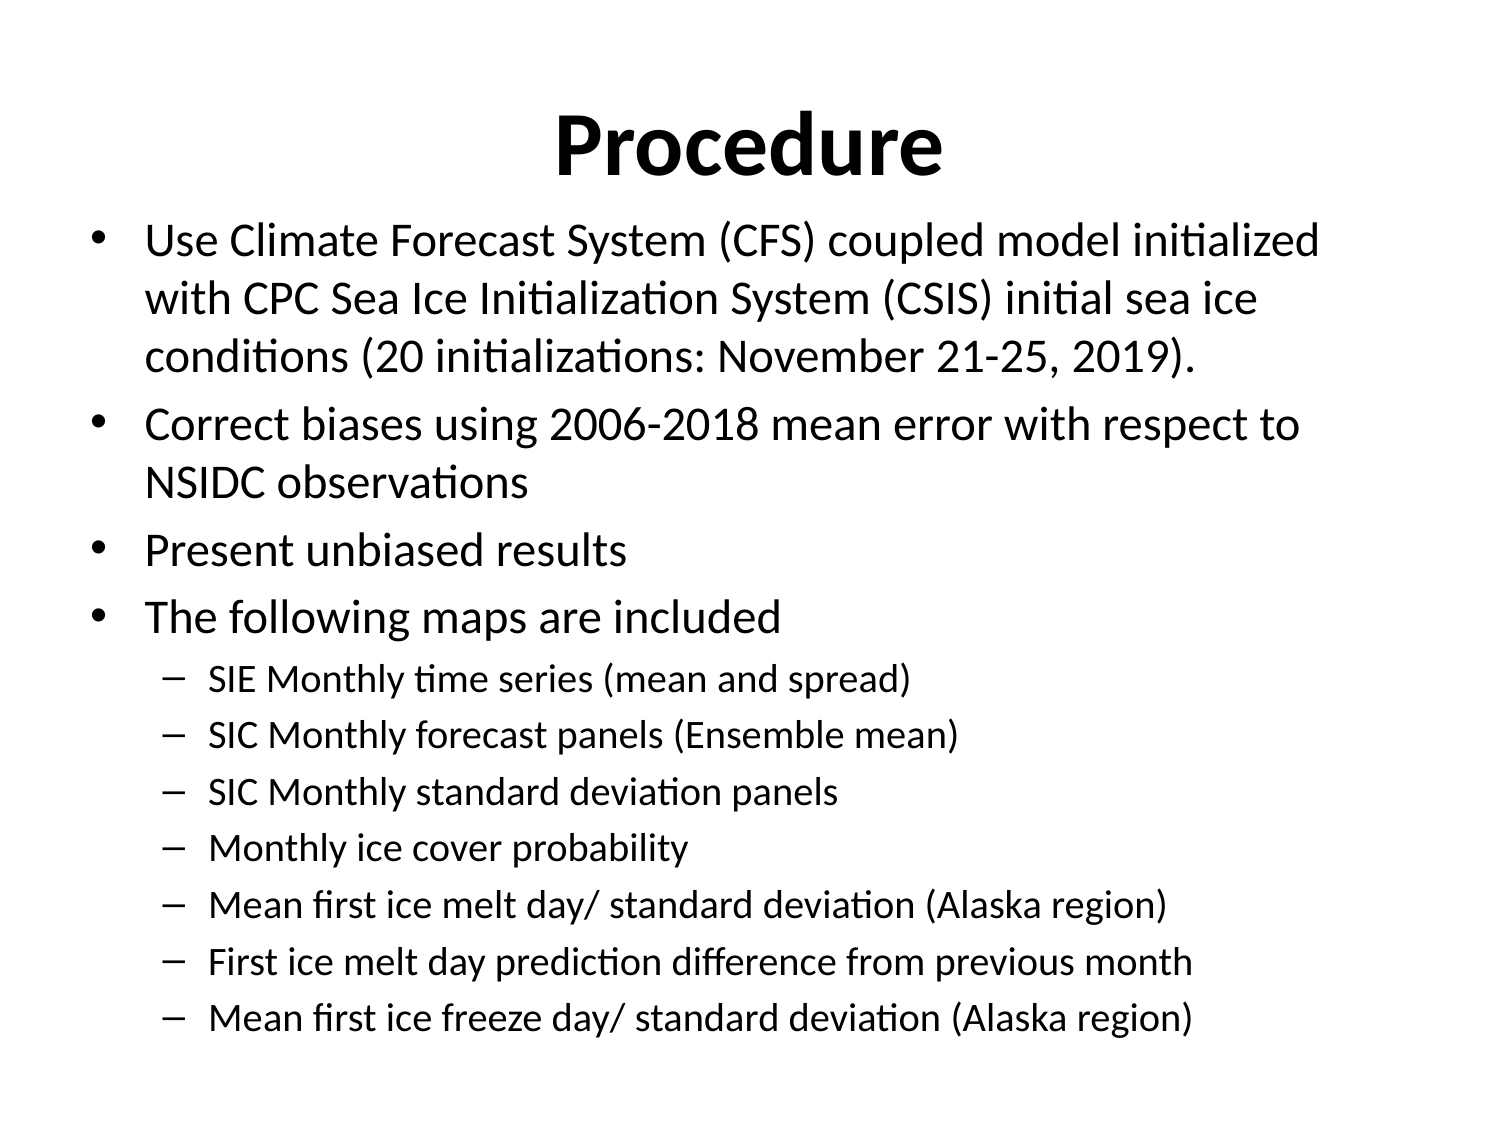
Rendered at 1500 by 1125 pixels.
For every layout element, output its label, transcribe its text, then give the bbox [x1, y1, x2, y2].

list Use Climate Forecast System (CFS) coupled model initialized with CPC Sea Ice Initialization System (CSIS) initial sea ice conditions (20 initializations: November 21-25, 2019). Correct biases using 2006-2018 mean error with respect to NSIDC observations Present unbiased results The following maps are included SIE Monthly time series (mean and spread) SIC Monthly forecast panels (Ensemble mean) SIC Monthly standard deviation panels Monthly ice cover probability Mean first ice melt day/ standard deviation (Alaska region) First ice melt day prediction difference from previous month Mean first ice freeze day/ standard deviation (Alaska region) [75, 200, 1425, 1050]
title Procedure [75, 45, 1425, 200]
